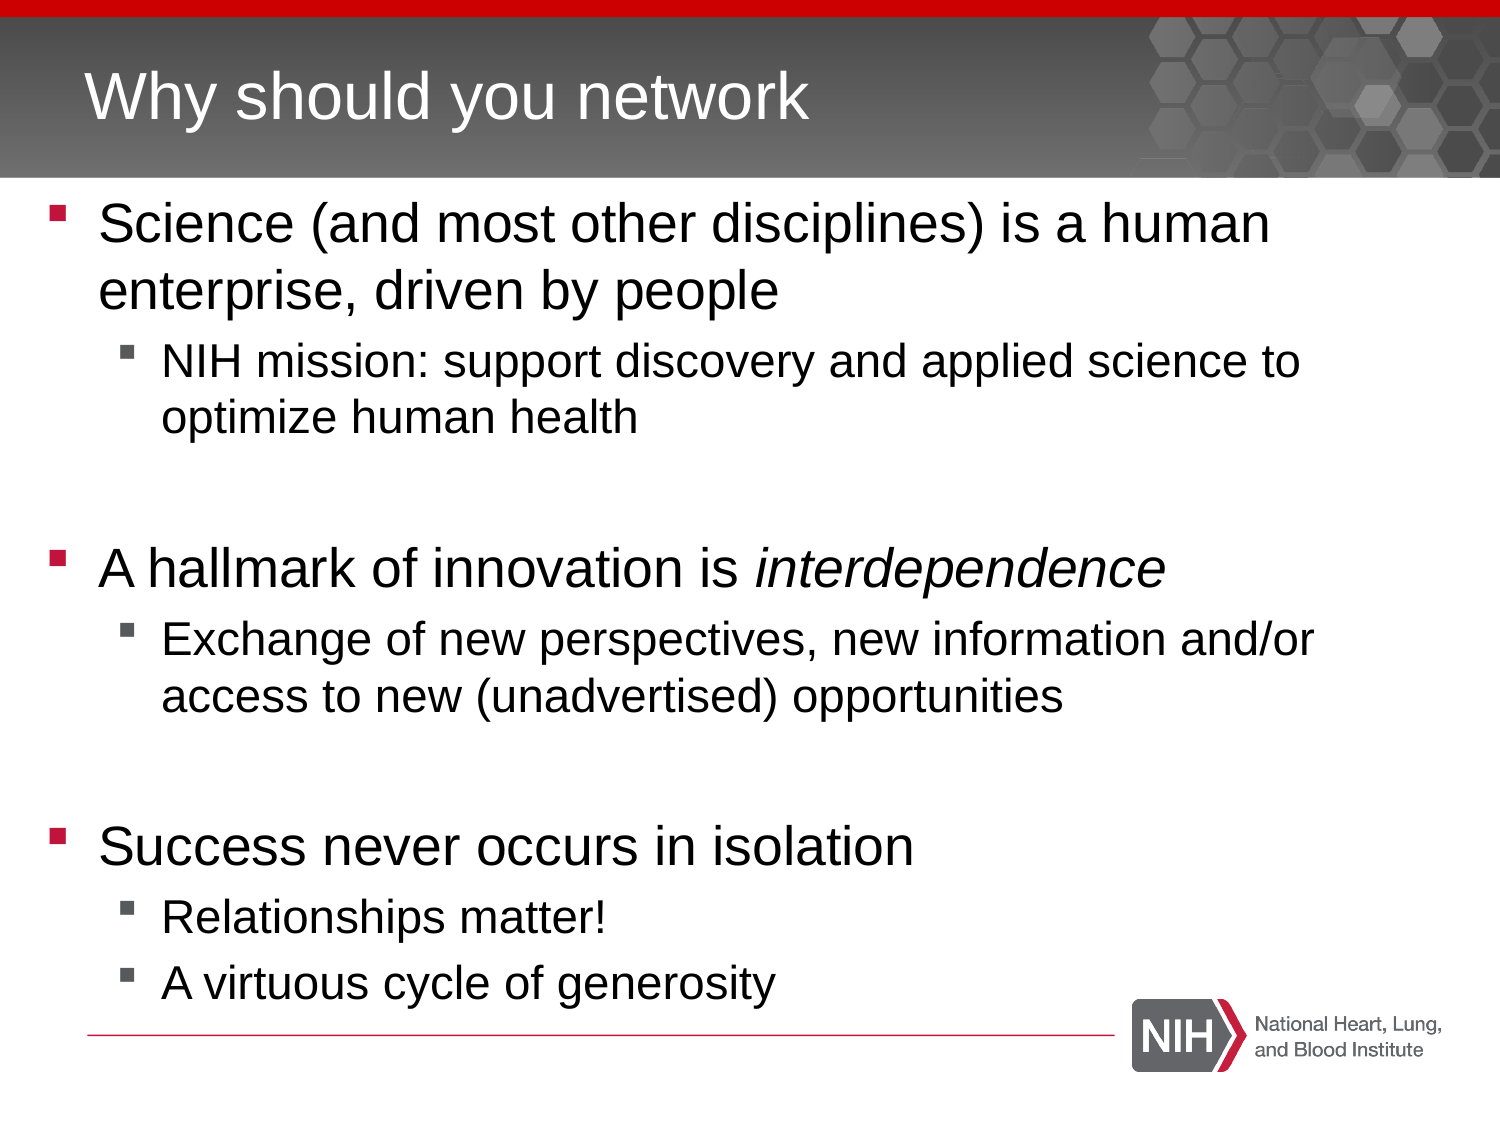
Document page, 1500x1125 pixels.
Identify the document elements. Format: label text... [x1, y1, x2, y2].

picture [0, 18, 1500, 178]
list Science (and most other disciplines) is a human enterprise, driven by people NIH mission: support discovery and applied science to optimize human health A hallmark of innovation is interdependence Exchange of new perspectives, new information and/or access to new (unadvertised) opportunities Success never occurs in isolation Relationships matter! A virtuous cycle of generosity [30, 179, 1391, 1025]
picture [1132, 999, 1441, 1072]
title Why should you network [68, 23, 1431, 163]
